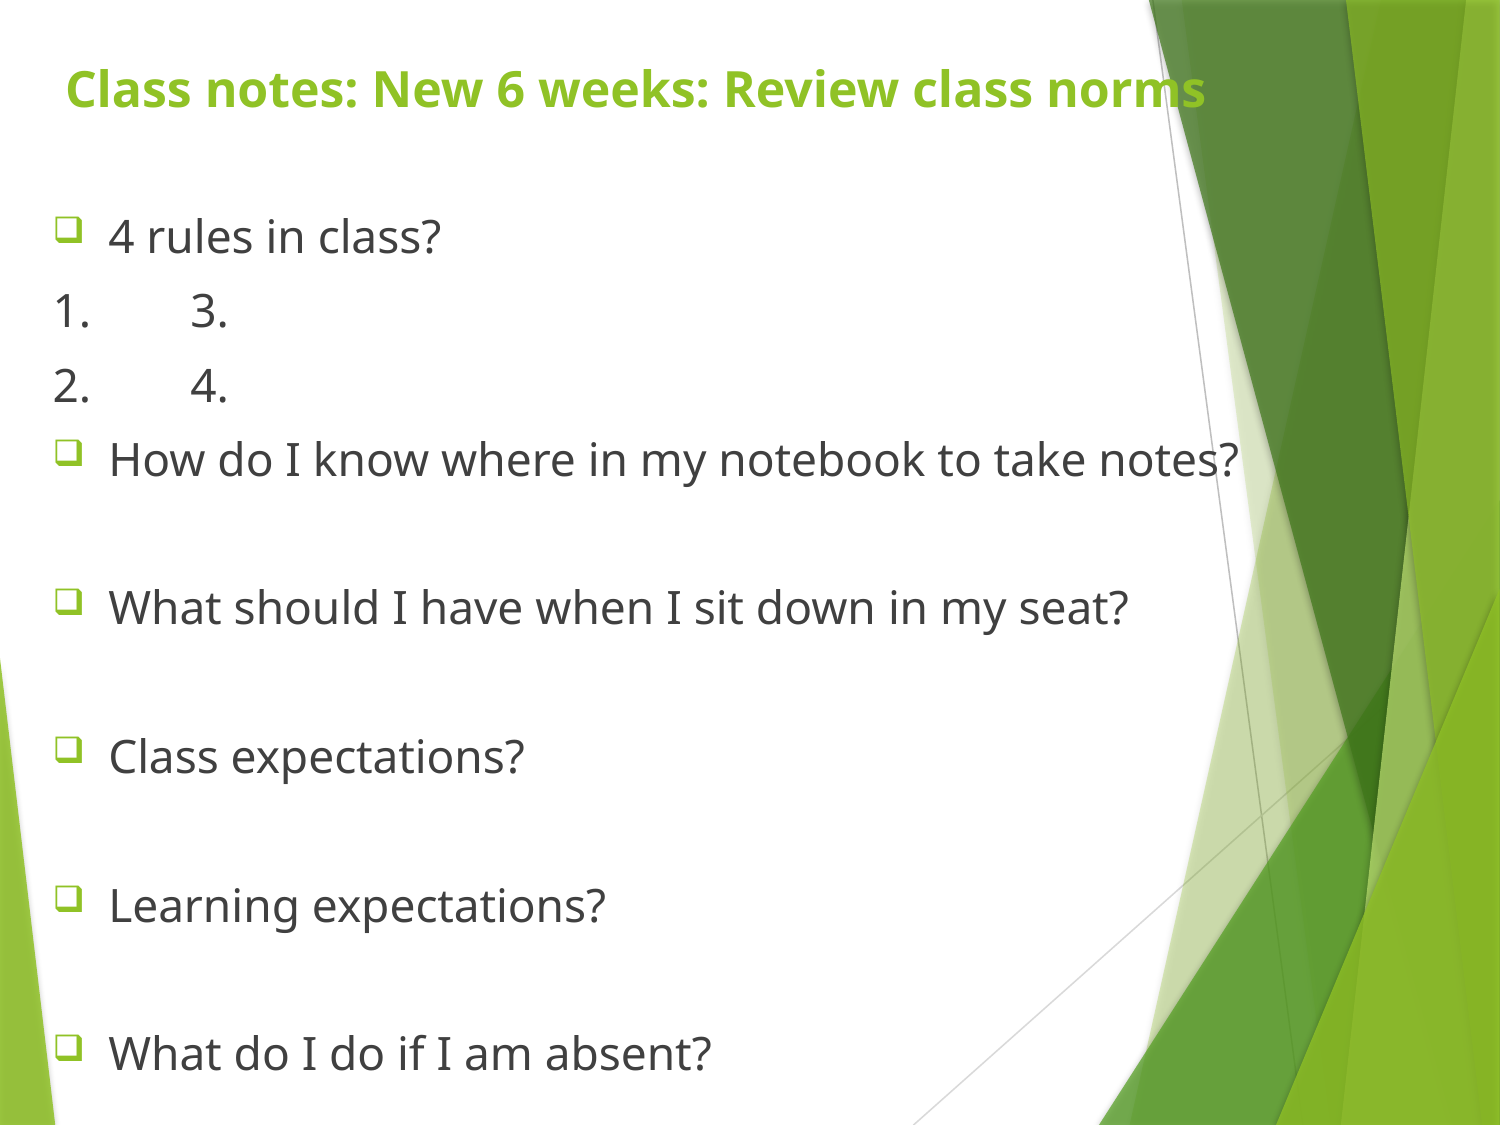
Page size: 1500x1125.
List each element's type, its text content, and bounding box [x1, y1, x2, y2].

title Class notes: New 6 weeks: Review class norms [50, 50, 1313, 150]
list 4 rules in class? 1. 3. 2. 4. How do I know where in my notebook to take notes? What should I have when I sit down in my seat? Class expectations? Learning expectations? What do I do if I am absent? [37, 200, 1425, 1088]
